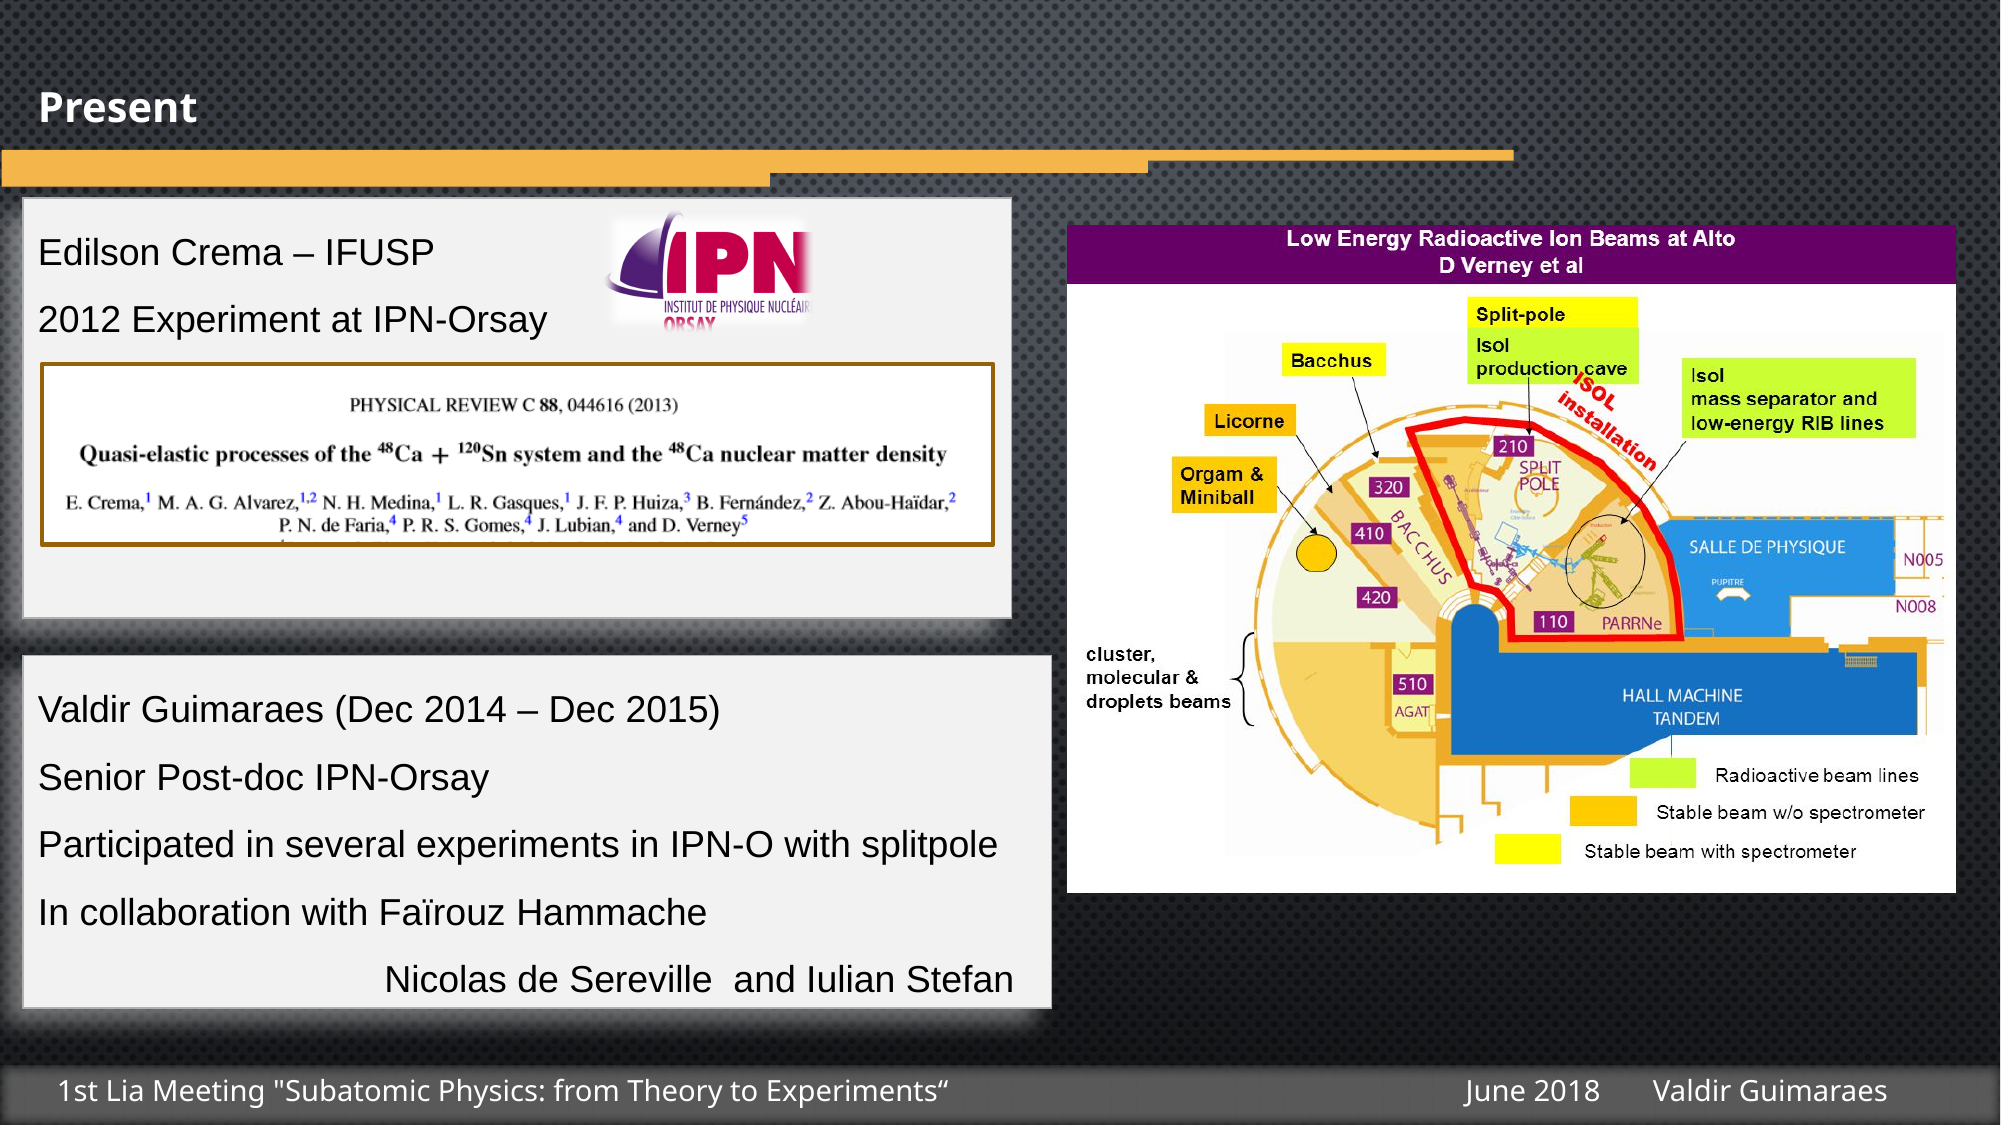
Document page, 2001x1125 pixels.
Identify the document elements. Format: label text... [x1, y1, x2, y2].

picture [602, 208, 815, 334]
text_box Edilson Crema – IFUSP Experiment at IPN-Orsay [23, 198, 1012, 618]
picture [43, 366, 991, 543]
text_box Valdir Guimaraes (Dec 2014 – Dec 2015) Senior Post-doc IPN-Orsay Participated in several experiments in IPN-O with splitpole In collaboration with Faïrouz Hammache Nicolas de Sereville and Iulian Stefan [23, 655, 1052, 1008]
picture [1067, 225, 1956, 893]
text_box Present [23, 48, 795, 139]
